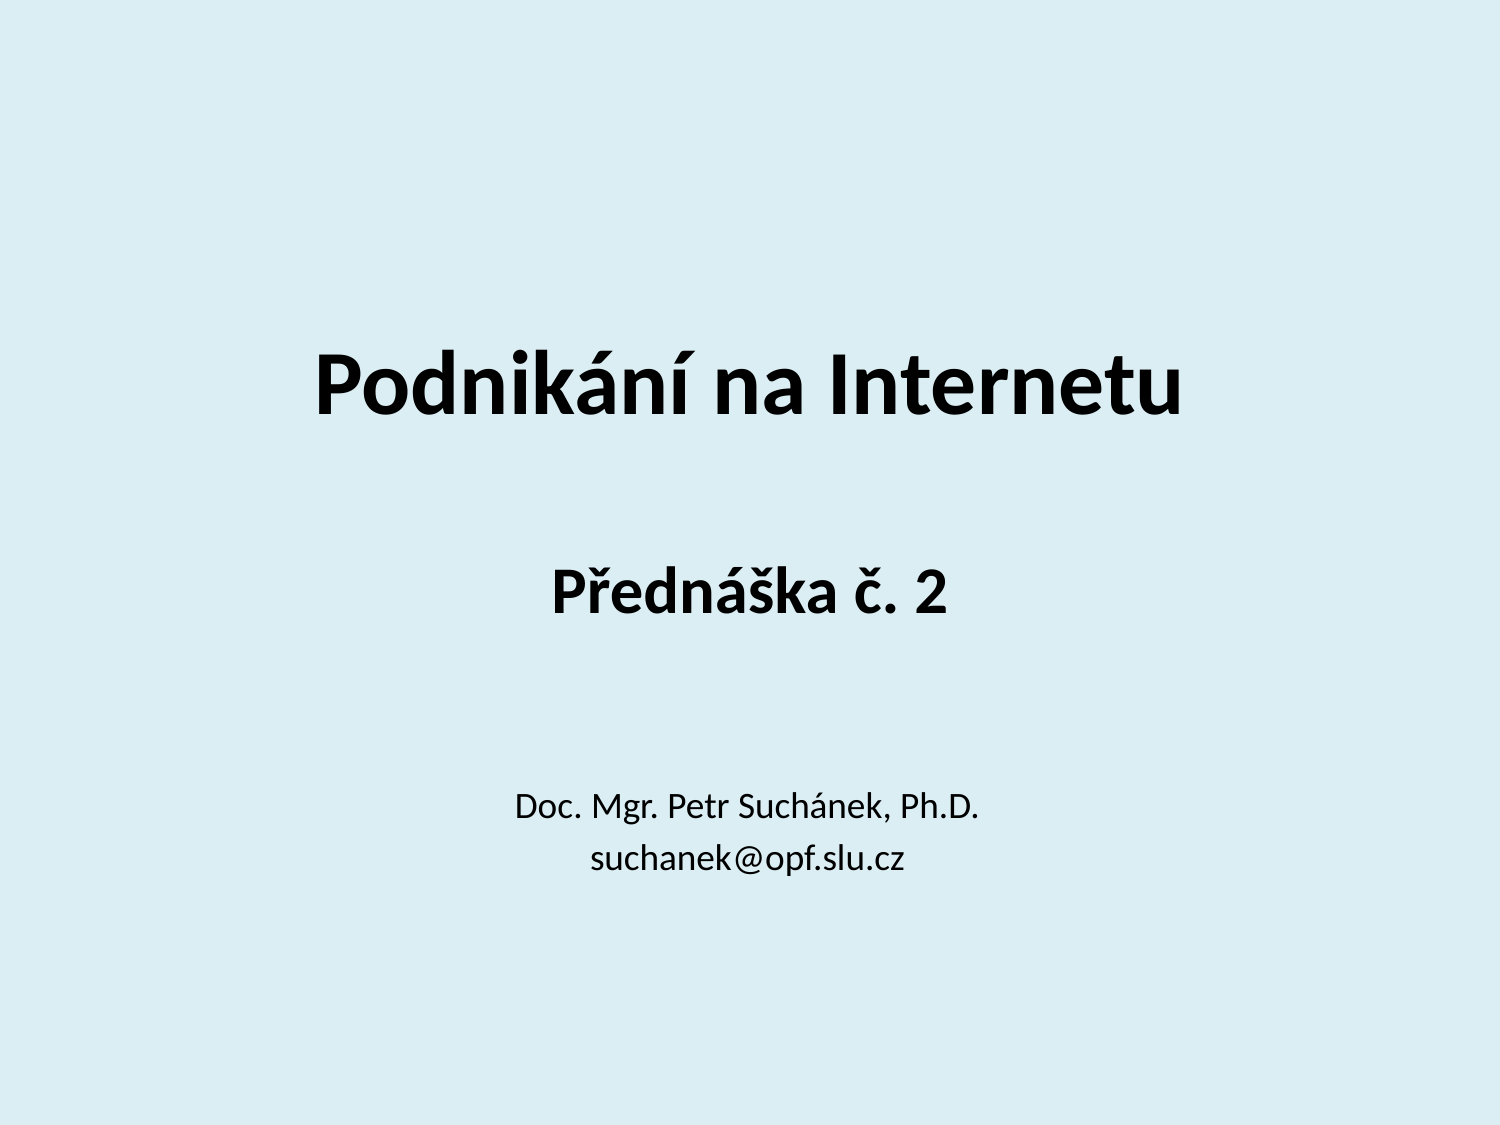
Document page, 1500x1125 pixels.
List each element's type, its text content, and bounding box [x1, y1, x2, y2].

subtitle Přednáška č. 2 [224, 538, 1276, 652]
text_box Doc. Mgr. Petr Suchánek, Ph.D. suchanek@opf.slu.cz [222, 773, 1273, 886]
title Podnikání na Internetu [112, 257, 1388, 500]
